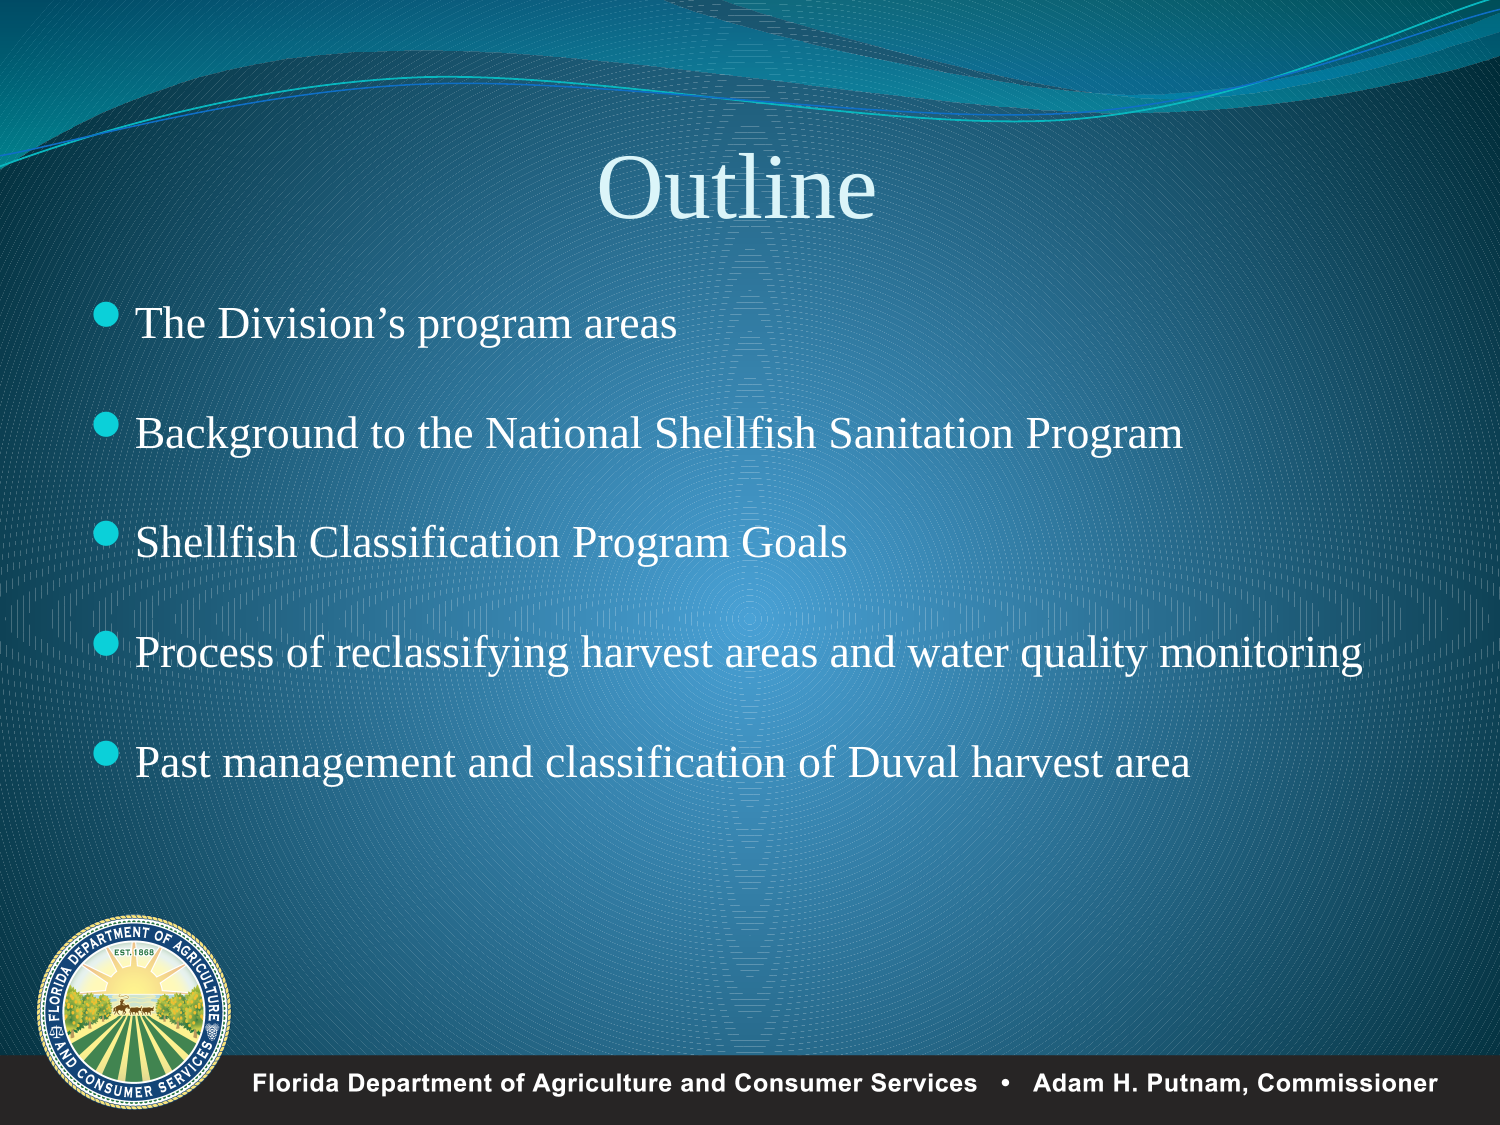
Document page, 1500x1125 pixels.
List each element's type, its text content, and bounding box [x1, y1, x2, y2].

title Outline [62, 95, 1413, 238]
list The Division’s program areas Background to the National Shellfish Sanitation Program Shellfish Classification Program Goals Process of reclassifying harvest areas and water quality monitoring Past management and classification of Duval harvest area [75, 249, 1425, 909]
picture [0, 910, 1500, 1125]
